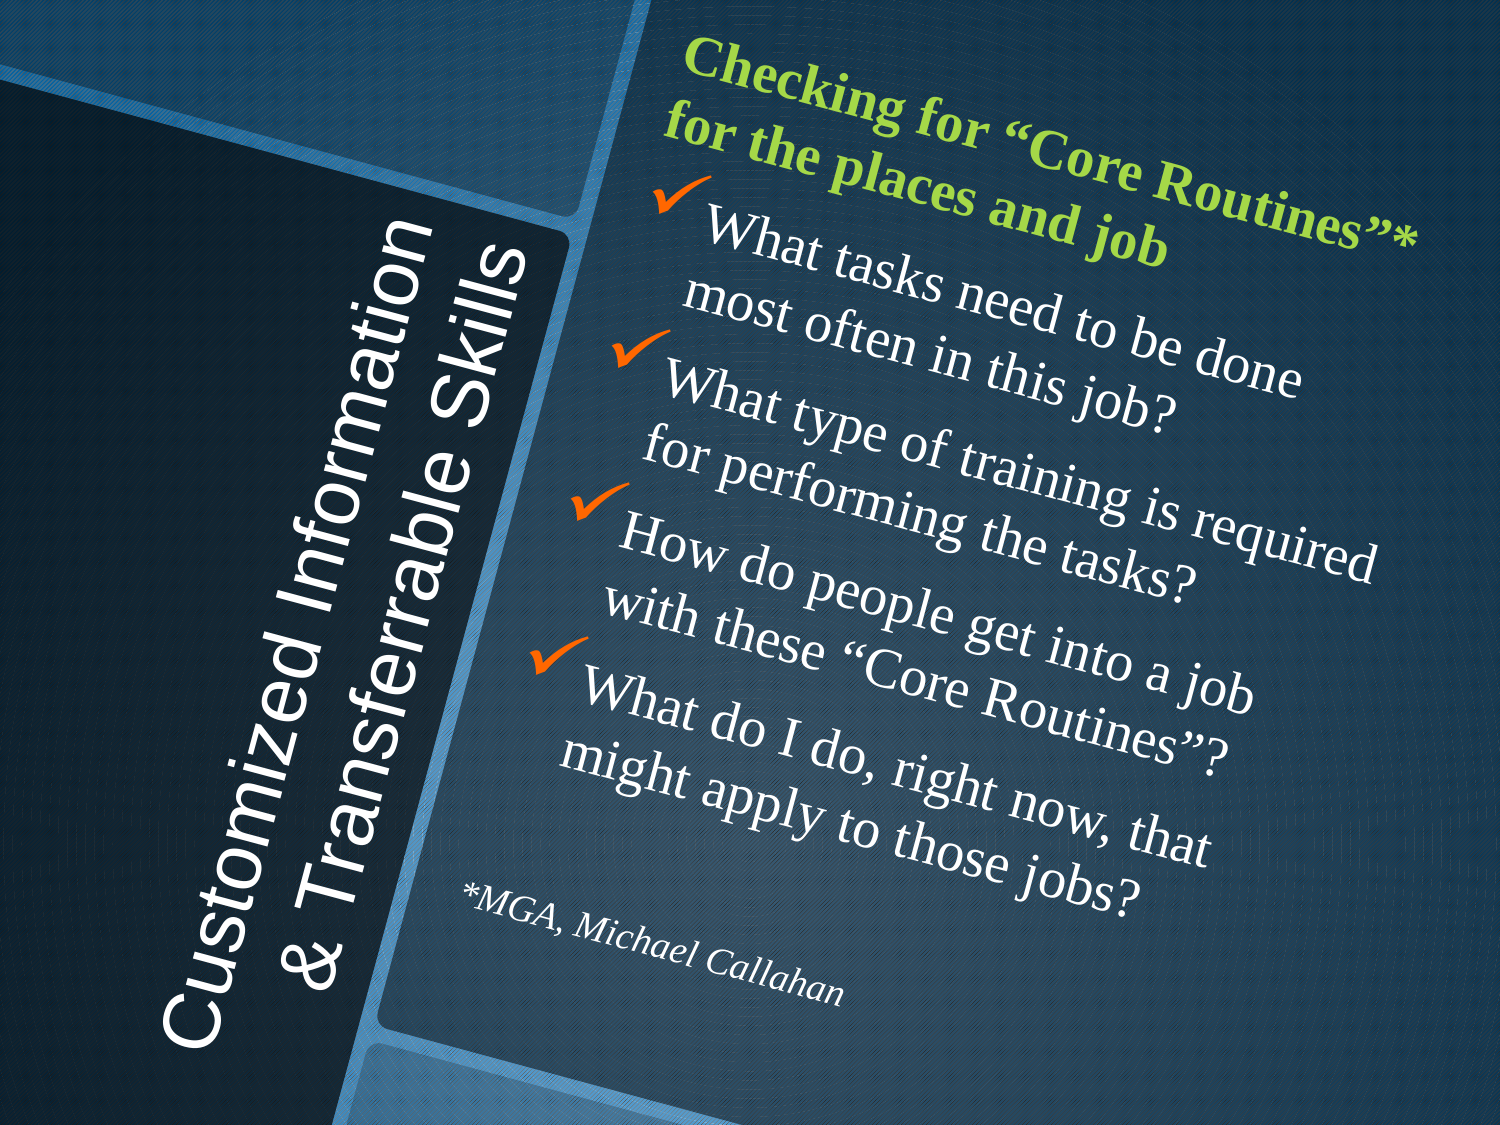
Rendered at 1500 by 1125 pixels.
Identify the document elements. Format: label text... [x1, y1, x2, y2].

title Customized Information & Transferrable Skills [47, 169, 557, 1125]
list Checking for “Core Routines”* for the places and job What tasks need to be done most often in this job? What type of training is required for performing the tasks? How do people get into a job with these “Core Routines”? What do I do, right now, that might apply to those jobs? *MGA, Michael Callahan [436, 0, 1492, 1125]
